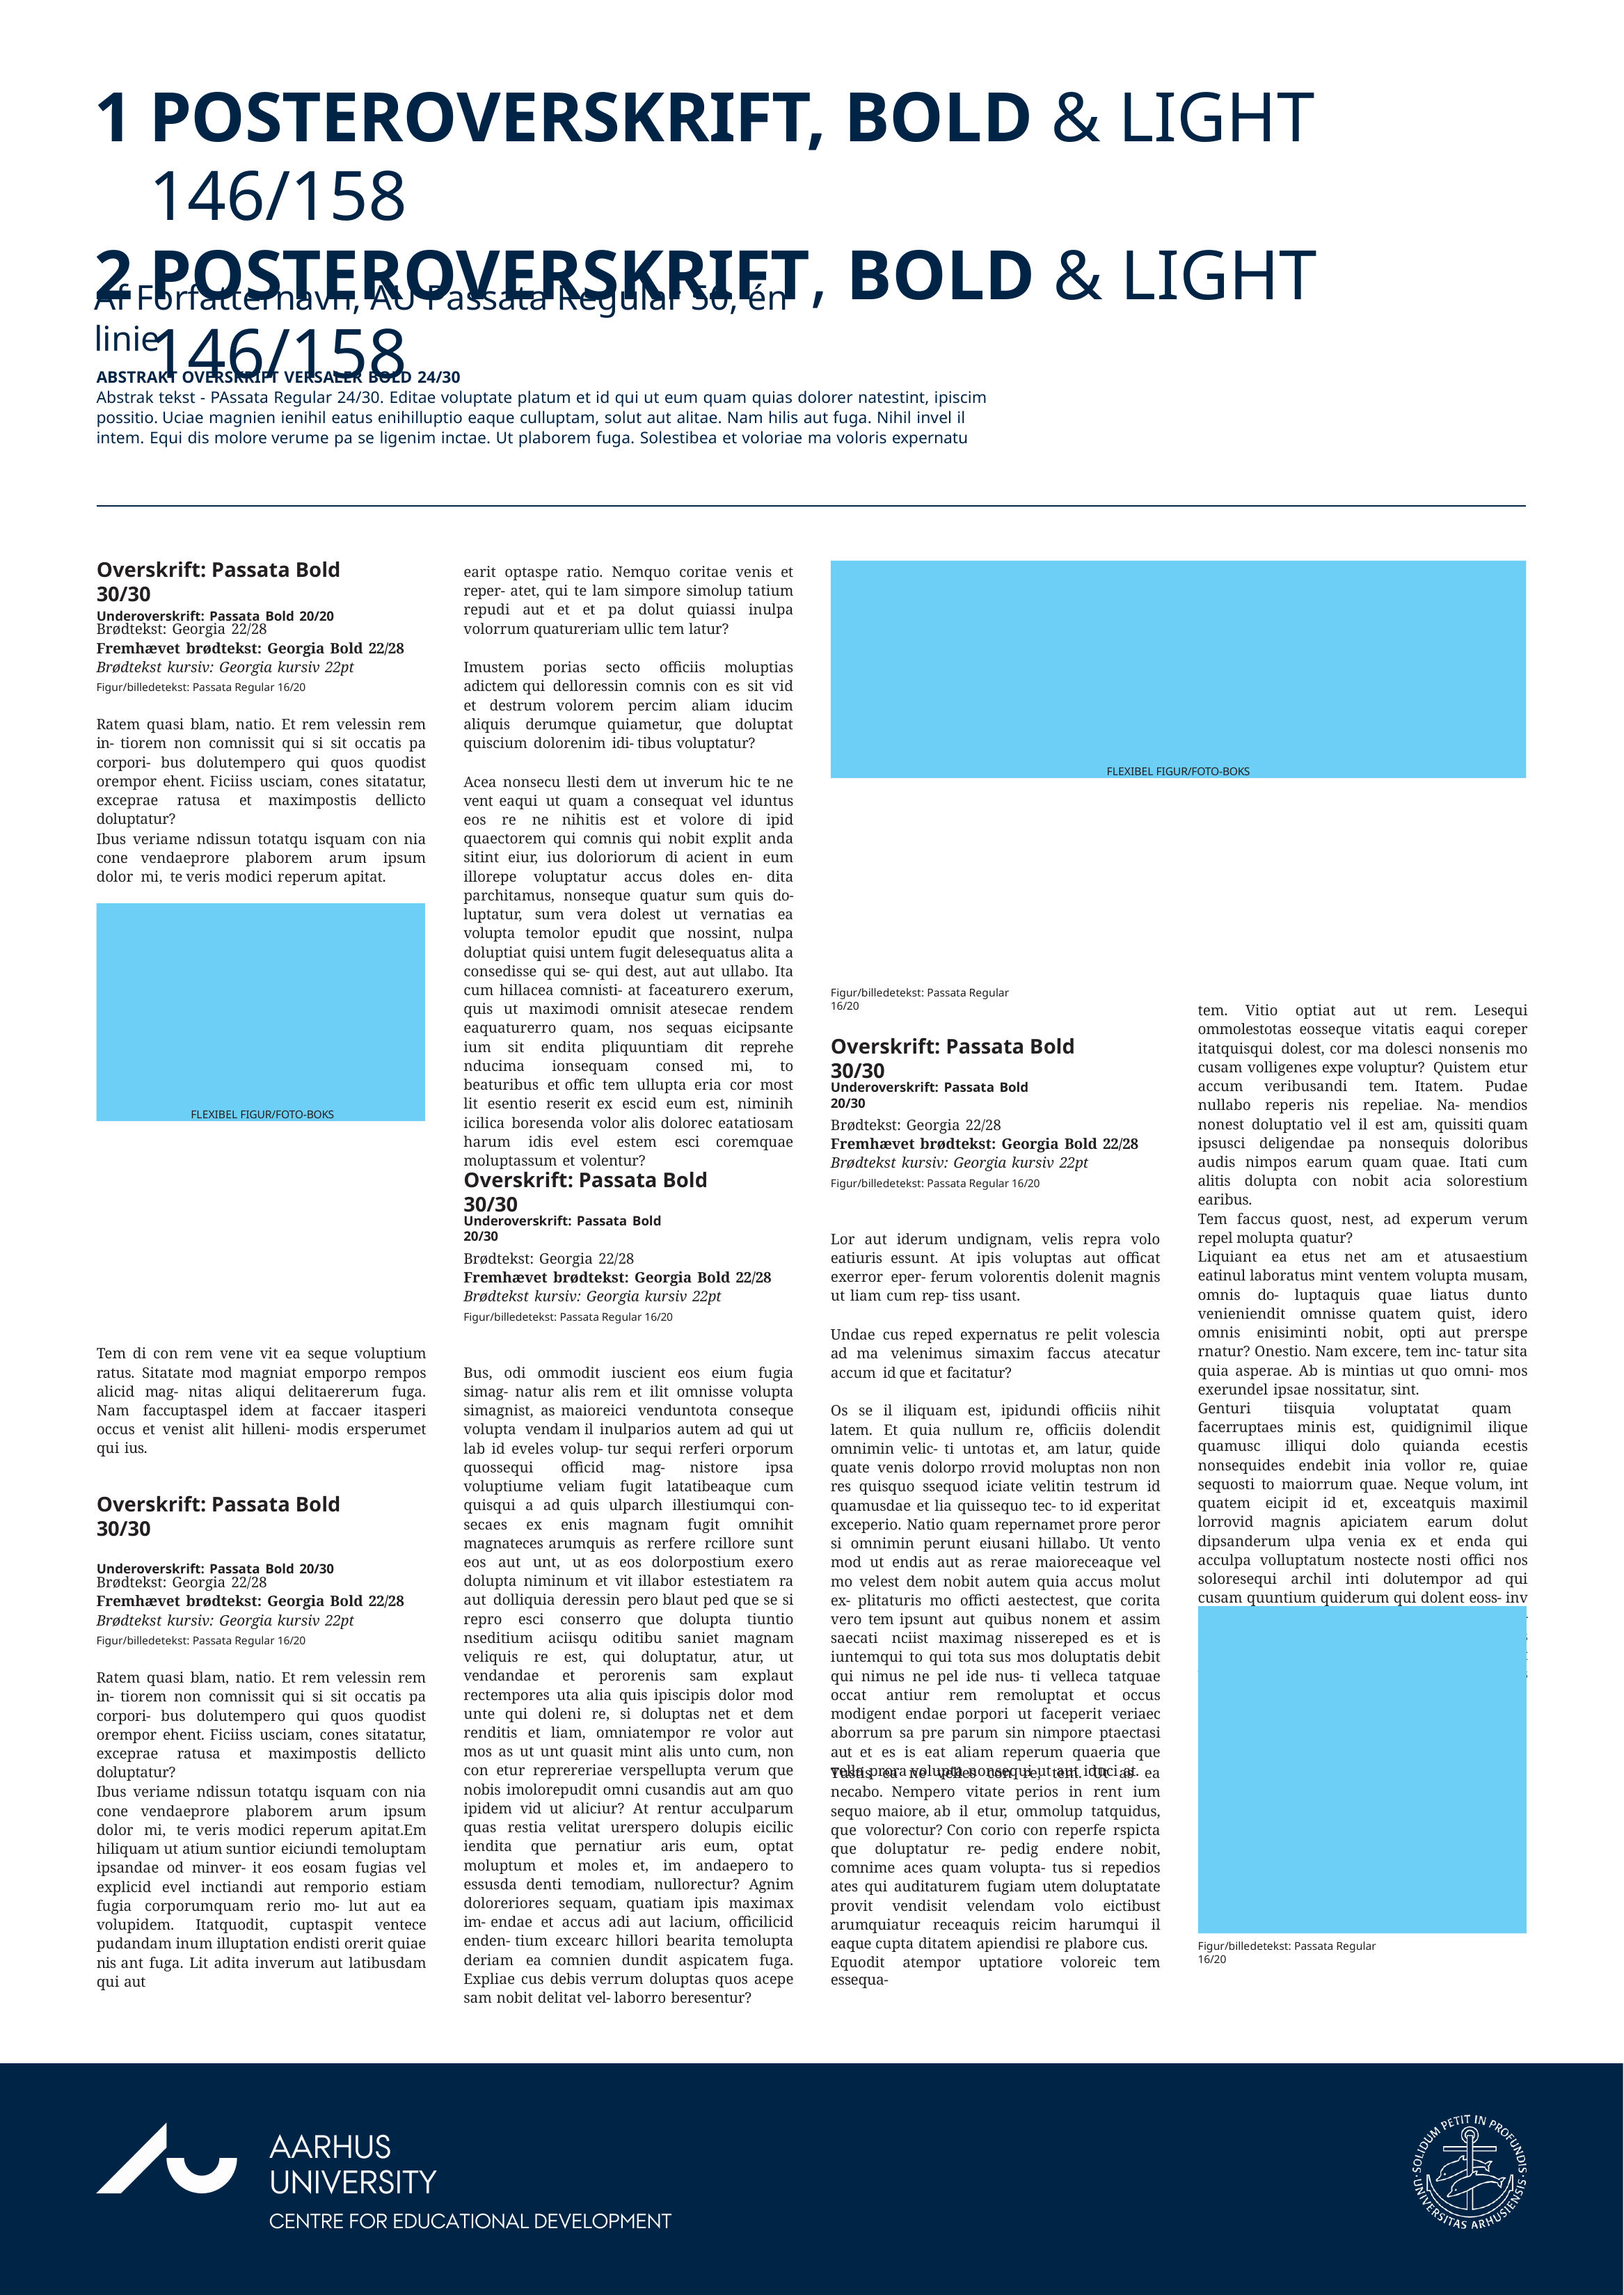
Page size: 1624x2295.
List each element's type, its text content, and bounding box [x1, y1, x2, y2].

text_box Tem di con rem vene vit ea seque voluptium ratus. Sitatate mod magniat emporpo rempos alicid mag- nitas aliqui delitaererum fuga. Nam faccuptaspel idem at faccaer itasperi occus et venist alit hilleni- modis ersperumet qui ius. [95, 1341, 427, 1457]
title POSTEROVERSKRIFT, BOLD & LIGHT 146/158 POSTEROVERSKRIFT, BOLD & LIGHT 146/158 [88, 74, 1535, 460]
text_box Imustem porias secto officiis moluptias adictem qui delloressin comnis con es sit vid et destrum volorem percim aliam iducim aliquis derumque quiametur, que doluptat quiscium dolorenim idi- tibus voluptatur? [462, 655, 794, 752]
text_box Brødtekst: Georgia 22/28 Fremhævet brødtekst: Georgia Bold 22/28 Brødtekst kursiv: Georgia kursiv 22pt Figur/billedetekst: Passata Regular 16/20 [95, 1570, 423, 1647]
text_box Underoverskrift: Passata Bold 20/30 [462, 1210, 683, 1244]
text_box Brødtekst: Georgia 22/28 Fremhævet brødtekst: Georgia Bold 22/28 Brødtekst kursiv: Georgia kursiv 22pt Figur/billedetekst: Passata Regular 16/20 [462, 1246, 790, 1324]
text_box Figur/billedetekst: Passata Regular 16/20 [1196, 1937, 1399, 1966]
text_box Ratem quasi blam, natio. Et rem velessin rem in- tiorem non comnissit qui si sit occatis pa corpori- bus dolutempero qui quos quodist orempor ehent. Ficiiss usciam, cones sitatatur, exceprae ratusa et maximpostis dellicto doluptatur? [95, 712, 427, 827]
text_box tem. Vitio optiat aut ut rem. Lesequi ommolestotas eosseque vitatis eaqui coreper itatquisqui dolest, cor ma dolesci nonsenis mo cusam volligenes expe voluptur? Quistem etur accum veribusandi tem. Itatem. Pudae nullabo reperis nis repeliae. Na- mendios nonest doluptatio vel il est am, quissiti quam ipsusci deligendae pa nonsequis doloribus audis nimpos earum quam quae. Itati cum alitis dolupta con nobit acia solorestium earibus. Tem faccus quost, nest, ad experum verum repel molupta quatur? Liquiant ea etus net am et atusaestium eatinul laboratus mint ventem volupta musam, omnis do- luptaquis quae liatus dunto venieniendit omnisse quatem quist, idero omnis enisiminti nobit, opti aut prerspe rnatur? Onestio. Nam excere, tem inc- tatur sita quia asperae. Ab is mintias ut quo omni- mos exerundel ipsae nossitatur, sint. Genturi tiisquia voluptatat quam facerruptaes minis est, quidignimil ilique quamusc illiqui dolo quianda ecestis nonsequides endebit inia vollor re, quiae sequosti to maiorrum quae. Neque volum, int quatem eicipit id et, exceatquis maximil lorrovid magnis apiciatem earum dolut dipsanderum ulpa venia ex et enda qui acculpa volluptatum nostecte nosti offici nos soloresequi archil inti dolutempor ad qui cusam quuntium quiderum qui dolent eoss- inv enihiciis evel mi, officip ienimol utatemp ora- tet, sint excerum ariaspererum quos debisquost aut voloriandis nonse nis quam, ut vendelique ant quam ne eius sant, consequos eaque consequi. [1196, 998, 1529, 1701]
text_box FLEXIBEL FIGUR/FOTO-BOKS [831, 560, 1527, 779]
text_box earit optaspe ratio. Nemquo coritae venis et reper- atet, qui te lam simpore simolup tatium repudi aut et et pa dolut quiassi inulpa volorrum quatureriam ullic tem latur? [462, 559, 795, 637]
text_box Undae cus reped expernatus re pelit volescia ad ma velenimus simaxim faccus atecatur accum id que et facitatur? [829, 1322, 1161, 1381]
text_box FLEXIBEL FIGUR/FOTO-BOKS [96, 903, 425, 1122]
text_box Overskrift: Passata Bold 30/30 [829, 1032, 1109, 1083]
text_box Af Forfatternavn, AU Passata Regular 50, én linie [93, 274, 817, 358]
text_box [1197, 1606, 1527, 1934]
picture [1412, 2115, 1527, 2229]
text_box Brødtekst: Georgia 22/28 Fremhævet brødtekst: Georgia Bold 22/28 Brødtekst kursiv: Georgia kursiv 22pt Figur/billedetekst: Passata Regular 16/20 [829, 1113, 1158, 1190]
text_box Lor aut iderum undignam, velis repra volo eatiuris essunt. At ipis voluptas aut officat exerror eper- ferum volorentis dolenit magnis ut liam cum rep- tiss usant. [829, 1227, 1161, 1305]
text_box Underoverskrift: Passata Bold 20/30 [829, 1077, 1051, 1111]
text_box Brødtekst: Georgia 22/28 Fremhævet brødtekst: Georgia Bold 22/28 Brødtekst kursiv: Georgia kursiv 22pt Figur/billedetekst: Passata Regular 16/20 [95, 617, 423, 694]
text_box Overskrift: Passata Bold 30/30 Underoverskrift: Passata Bold 20/20 [95, 553, 374, 617]
text_box Overskrift: Passata Bold 30/30 [462, 1166, 742, 1216]
text_box Bus, odi ommodit iuscient eos eium fugia simag- natur alis rem et ilit omnisse volupta simagnist, as maioreici venduntota conseque volupta vendam il inulparios autem ad qui ut lab id eveles volup- tur sequi rerferi orporum quossequi officid mag- nistore ipsa voluptiume veliam fugit latatibeaque cum quisqui a ad quis ulparch illestiumqui con- secaes ex enis magnam fugit omnihit magnateces arumquis as rerfere rcillore sunt eos aut unt, ut as eos dolorpostium exero dolupta niminum et vit illabor estestiatem ra aut dolliquia deressin pero blaut ped que se si repro esci conserro que dolupta tiuntio nseditium aciisqu oditibu saniet magnam veliquis re est, qui doluptatur, atur, ut vendandae et perorenis sam explaut rectempores uta alia quis ipiscipis dolor mod unte qui doleni re, si doluptas net et dem renditis et liam, omniatempor re volor aut mos as ut unt quasit mint alis unto cum, non con etur reprereriae verspellupta verum que nobis imolorepudit omni cusandis aut am quo ipidem vid ut aliciur? At rentur acculparum quas restia velitat urerspero dolupis eicilic iendita que pernatiur aris eum, optat moluptum et moles et, im andaepero to essusda denti temodiam, nullorectur? Agnim doloreriores sequam, quatiam ipis maximax im- endae et accus adi aut lacium, officilicid enden- tium excearc hillori bearita temolupta deriam ea comnien dundit aspicatem fuga. Expliae cus debis verrum doluptas quos acepe sam nobit delitat vel- laborro beresentur? [462, 1360, 795, 2006]
text_box Figur/billedetekst: Passata Regular 16/20 [829, 984, 1031, 1012]
picture [96, 2122, 674, 2229]
text_box Acea nonsecu llesti dem ut inverum hic te ne vent eaqui ut quam a consequat vel iduntus eos re ne nihitis est et volore di ipid quaectorem qui comnis qui nobit explit anda sitint eiur, ius doloriorum di acient in eum illorepe voluptatur accus doles en- dita parchitamus, nonseque quatur sum quis do- luptatur, sum vera dolest ut vernatias ea volupta temolor epudit que nossint, nulpa doluptiat quisi untem fugit delesequatus alita a consedisse qui se- qui dest, aut aut ullabo. Ita cum hillacea comnisti- at faceaturero exerum, quis ut maximodi omnisit atesecae rendem eaquaturerro quam, nos sequas eicipsante ium sit endita pliquuntiam dit reprehe nducima ionsequam consed mi, to beaturibus et offic tem ullupta eria cor most lit esentio reserit ex escid eum est, niminih icilica boresenda volor alis dolorec eatatiosam harum idis evel estem esci coremquae moluptassum et volentur? [462, 769, 795, 1169]
text_box Ibus veriame ndissun totatqu isquam con nia cone vendaeprore plaborem arum ipsum dolor mi, te veris modici reperum apitat.Em hiliquam ut atium suntior eiciundi temoluptam ipsandae od minver- it eos eosam fugias vel explicid evel inctiandi aut remporio estiam fugia corporumquam rerio mo- lut aut ea volupidem. Itatquodit, cuptaspit ventece pudandam inum illuptation endisti orerit quiae nis ant fuga. Lit adita inverum aut latibusdam qui aut [95, 1780, 427, 1990]
text_box Ratem quasi blam, natio. Et rem velessin rem in- tiorem non comnissit qui si sit occatis pa corpori- bus dolutempero qui quos quodist orempor ehent. Ficiiss usciam, cones sitatatur, exceprae ratusa et maximpostis dellicto doluptatur? [95, 1665, 427, 1780]
text_box Ibus veriame ndissun totatqu isquam con nia cone vendaeprore plaborem arum ipsum dolor mi, te veris modici reperum apitat. [95, 827, 427, 885]
text_box Os se il iliquam est, ipidundi officiis nihit latem. Et quia nullum re, officiis dolendit omnimin velic- ti untotas et, am latur, quide quate venis dolorpo rrovid moluptas non non res quisquo ssequod iciate velitin testrum id quamusdae et lia quissequo tec- to id experitat exceperio. Natio quam repernamet prore peror si omnimin perunt eiusani hillabo. Ut vento mod ut endis aut as rerae maioreceaque vel mo velest dem nobit autem quia accus molut ex- plitaturis mo officti aestectest, que corita vero tem ipsunt aut quibus nonem et assim saecati nciist maximag nissereped es et is iuntemqui to qui tota sus mos doluptatis debit qui nimus ne pel ide nus- ti velleca tatquae occat antiur rem remoluptat et occus modigent endae porpori ut faceperit veriaec aborrum sa pre parum sin nimpore ptaectasi aut et es is eat aliam reperum quaeria que vella prora volupta nonsequi ut aut iduci at. [829, 1399, 1161, 1761]
text_box ABSTRAKT OVERSKRIFT VERSALER BOLD 24/30 Abstrak tekst - PAssata Regular 24/30. Editae voluptate platum et id qui ut eum quam quias dolorer natestint, ipiscim possitio. Uciae magnien ienihil eatus enihilluptio eaque culluptam, solut aut alitae. Nam hilis aut fuga. Nihil invel il intem. Equi dis molore verume pa se ligenim inctae. Ut plaborem fuga. Solestibea et voloriae ma voloris expernatu [95, 365, 1014, 447]
text_box Tustis ea ne velles con re, tem. Ut as ea necabo. Nempero vitate perios in rent ium sequo maiore, ab il etur, ommolup tatquidus, que volorectur? Con corio con reperfe rspicta que doluptatur re- pedig endere nobit, comnime aces quam volupta- tus si repedios ates qui auditaturem fugiam utem doluptatate provit vendisit velendam volo eictibust arumquiatur receaquis reicim harumqui il eaque cupta ditatem apiendisi re plabore cus. Equodit atempor uptatiore voloreic tem essequa- [829, 1761, 1161, 1988]
text_box Overskrift: Passata Bold 30/30 Underoverskrift: Passata Bold 20/30 [95, 1489, 374, 1570]
